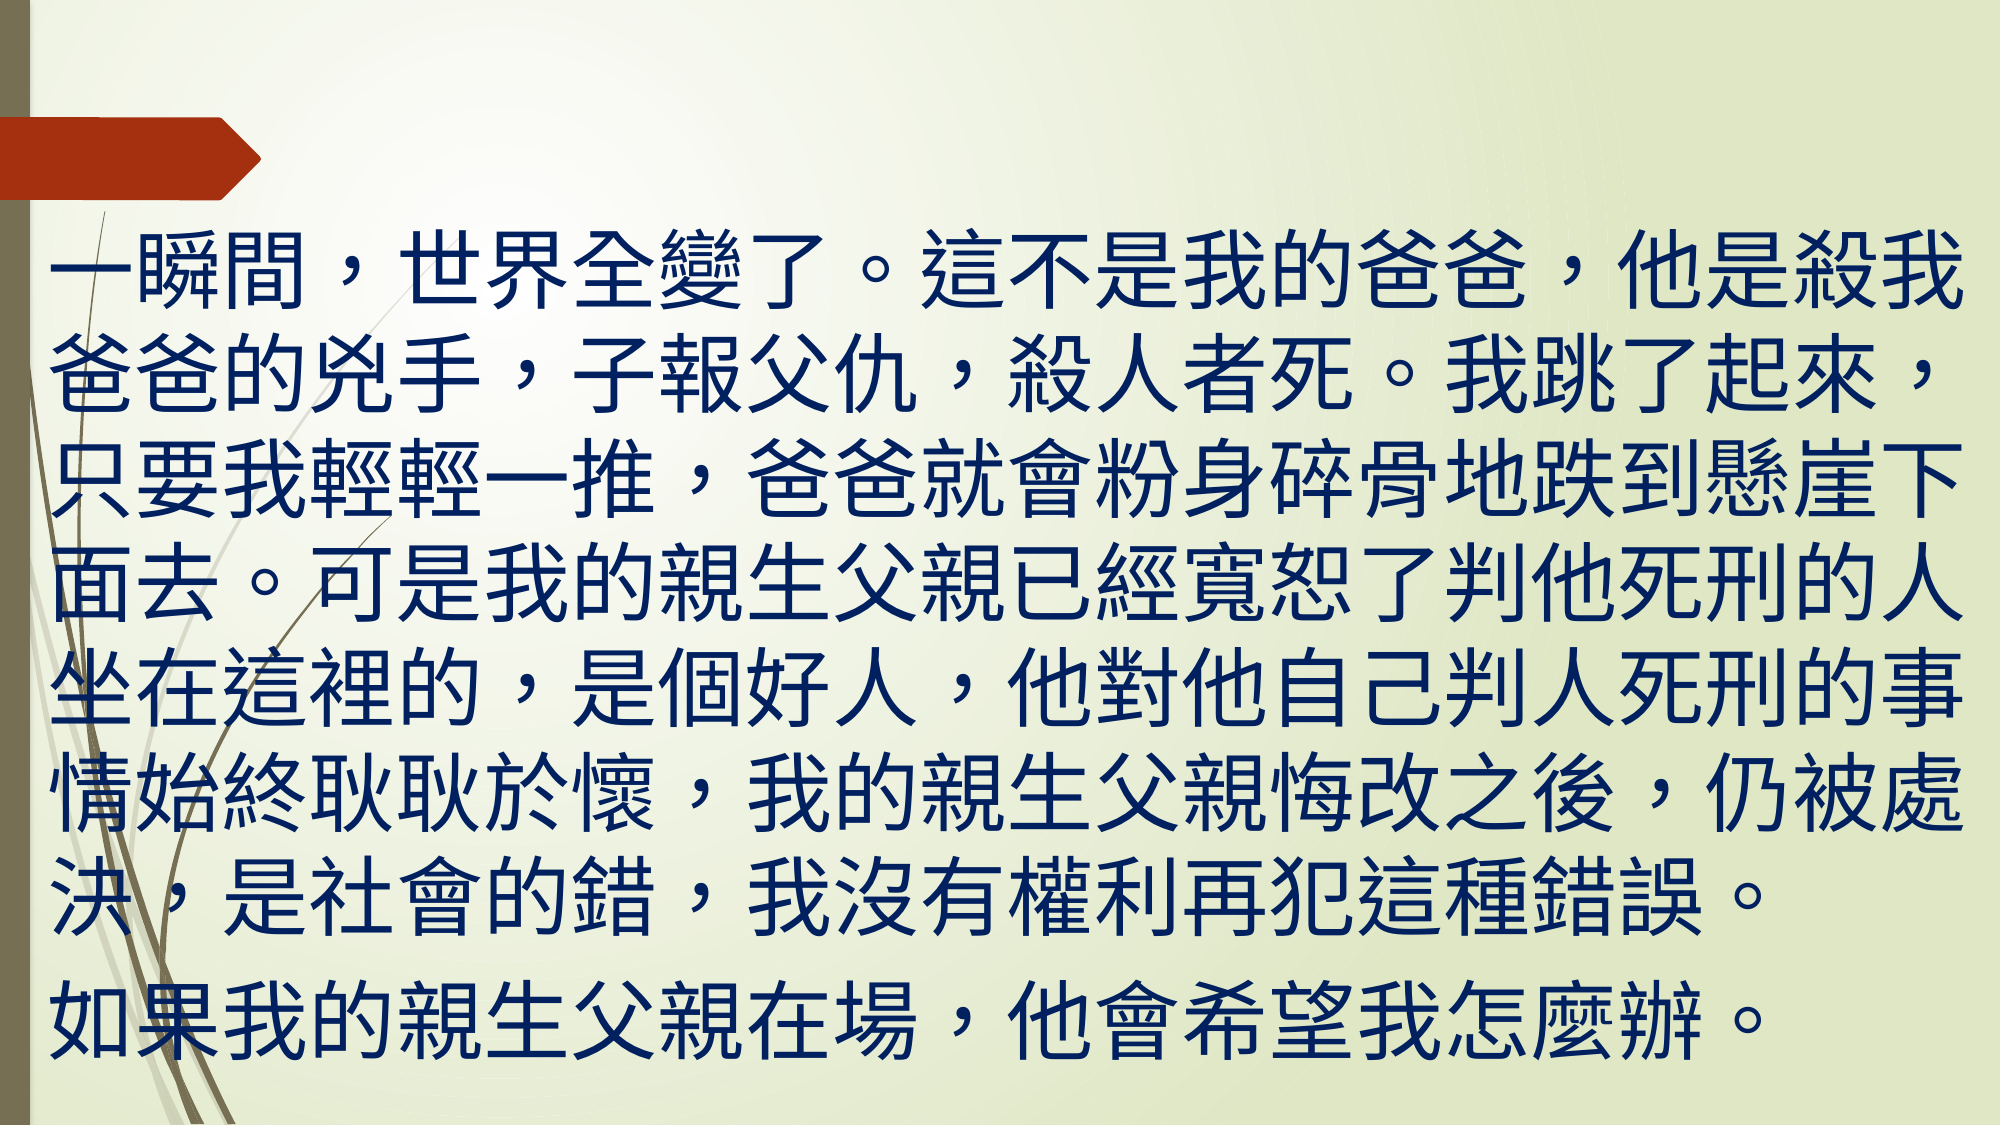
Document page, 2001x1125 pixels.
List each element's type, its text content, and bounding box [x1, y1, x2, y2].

title [425, 102, 1888, 207]
list 一瞬間，世界全變了。這不是我的爸爸，他是殺我爸爸的兇手，子報父仇，殺人者死。我跳了起來，只要我輕輕一推，爸爸就會粉身碎骨地跌到懸崖下面去。可是我的親生父親已經寬恕了判他死刑的人，坐在這裡的，是個好人，他對他自己判人死刑的事情始終耿耿於懷，我的親生父親悔改之後，仍被處決，是社會的錯，我沒有權利再犯這種錯誤。 如果我的親生父親在場，他會希望我怎麼辦。 [32, 207, 2000, 1125]
